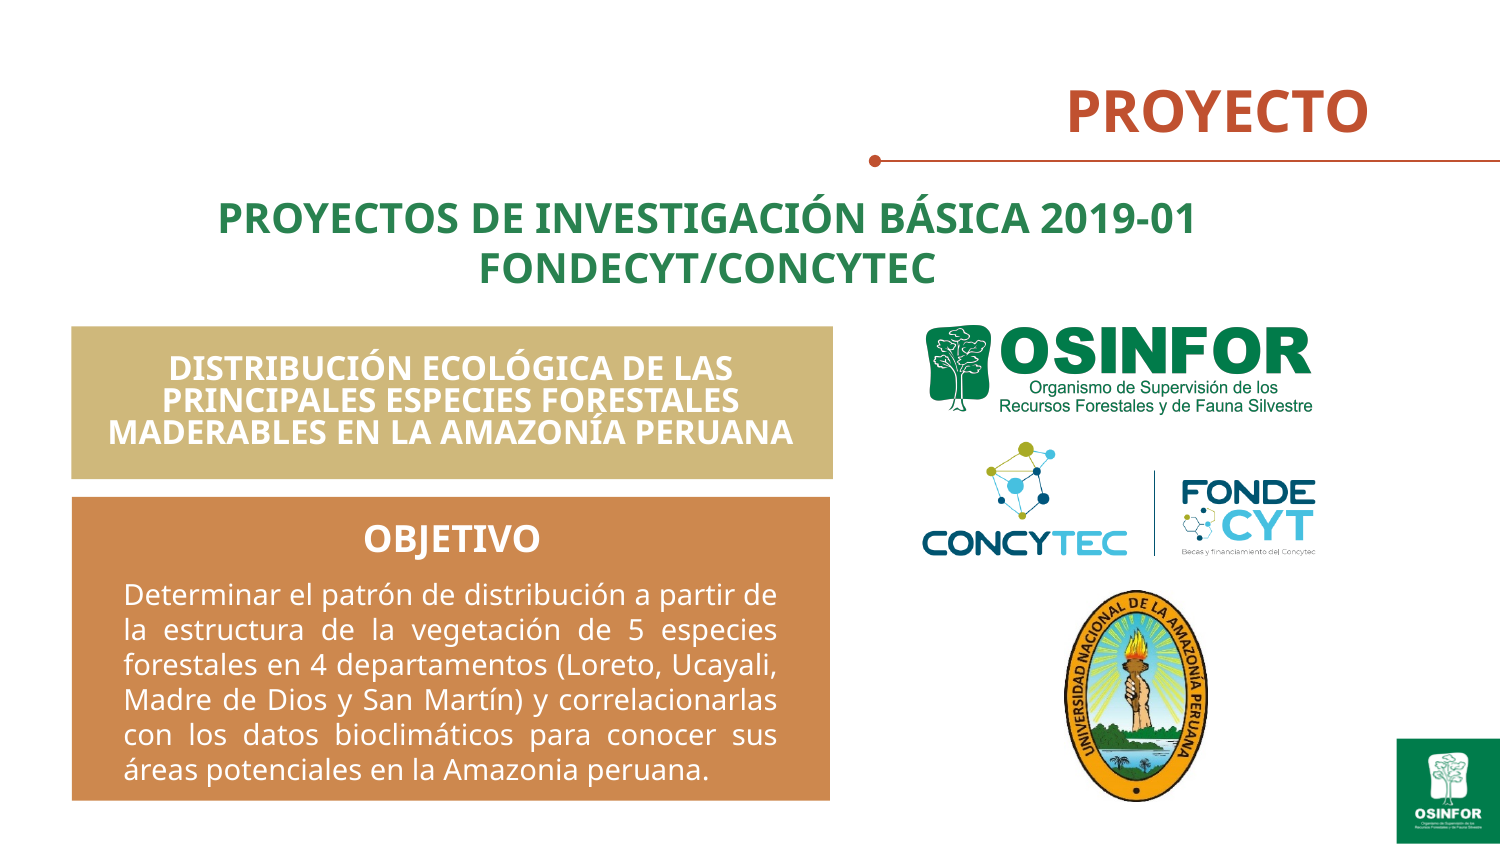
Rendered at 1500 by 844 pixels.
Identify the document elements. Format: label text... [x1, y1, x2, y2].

picture [907, 307, 1330, 573]
text_box DISTRIBUCIÓN ECOLÓGICA DE LAS PRINCIPALES ESPECIES FORESTALES MADERABLES EN LA AMAZONÍA PERUANA [89, 347, 813, 459]
picture [1413, 749, 1484, 833]
text_box [71, 496, 830, 801]
title PROYECTO [886, 59, 1386, 164]
text_box [71, 326, 833, 480]
picture [1064, 590, 1208, 802]
text_box PROYECTOS DE INVESTIGACIÓN BÁSICA 2019-01 FONDECYT/CONCYTEC [197, 177, 1219, 290]
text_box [108, 520, 795, 797]
